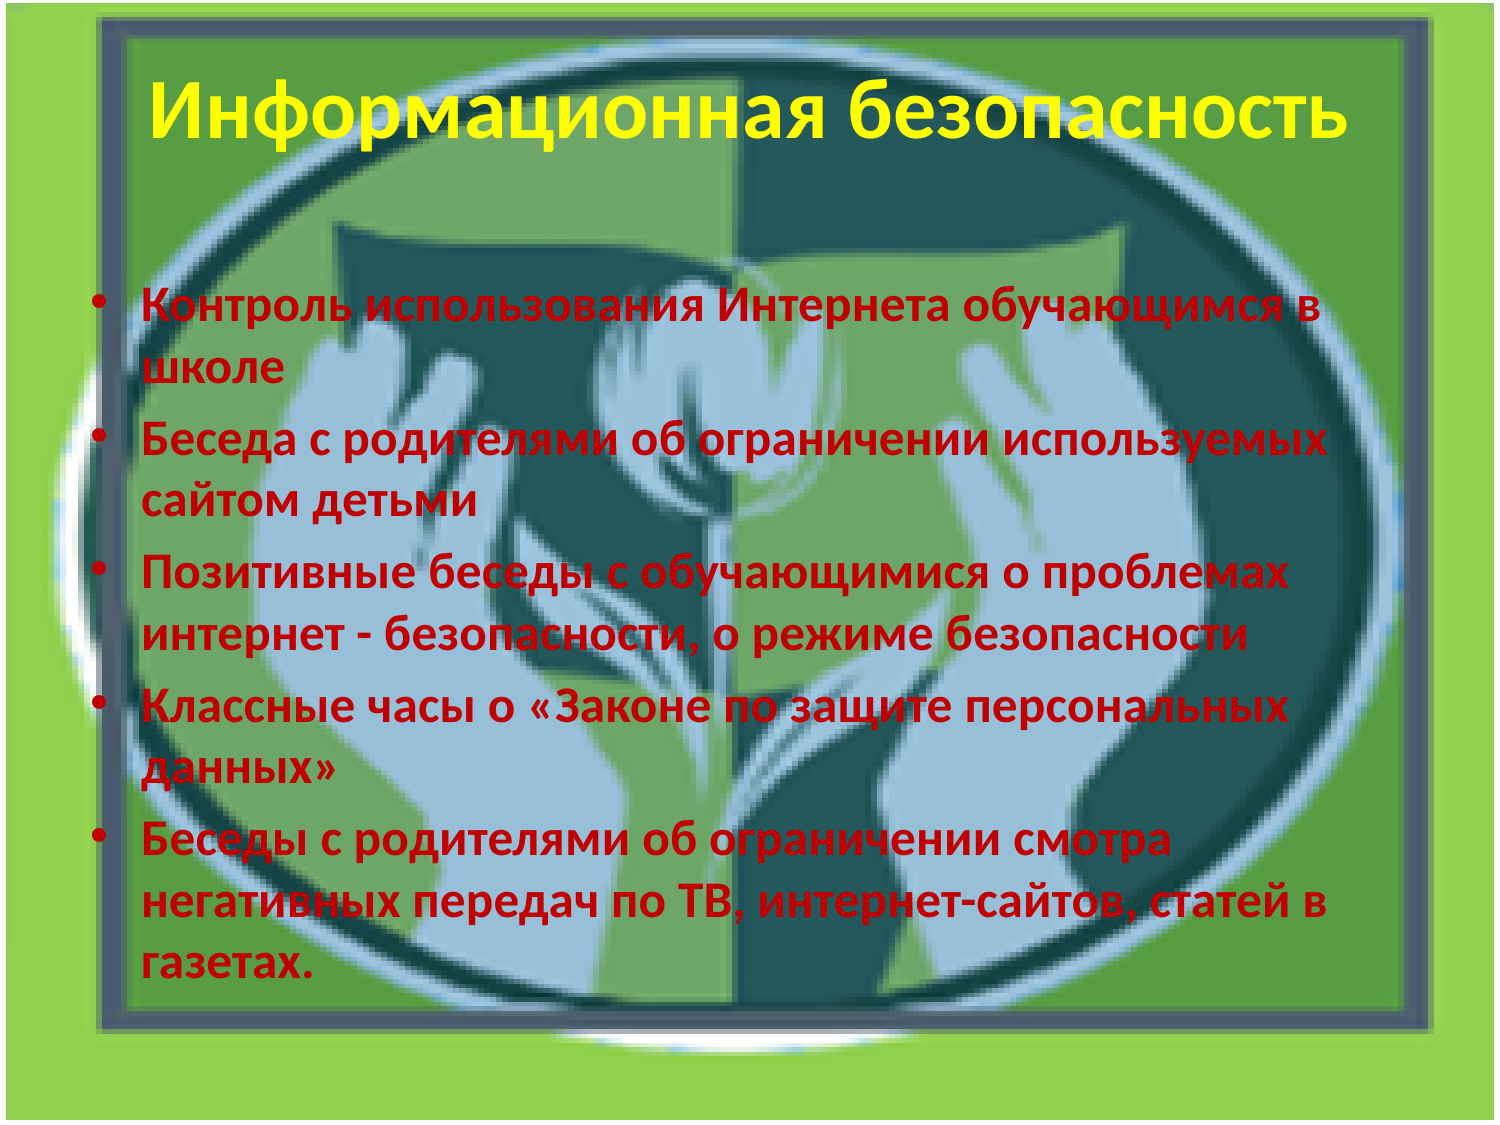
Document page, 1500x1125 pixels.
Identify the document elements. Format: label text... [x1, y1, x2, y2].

title Информационная безопасность [75, 45, 1425, 164]
picture [0, 0, 1500, 1125]
list Контроль использования Интернета обучающимся в школе Беседа с родителями об ограничении используемых сайтом детьми Позитивные беседы с обучающимися о проблемах интернет - безопасности, о режиме безопасности Классные часы о «Законе по защите персональных данных» Беседы с родителями об ограничении смотра негативных передач по ТВ, интернет-сайтов, статей в газетах. [75, 262, 1425, 1005]
